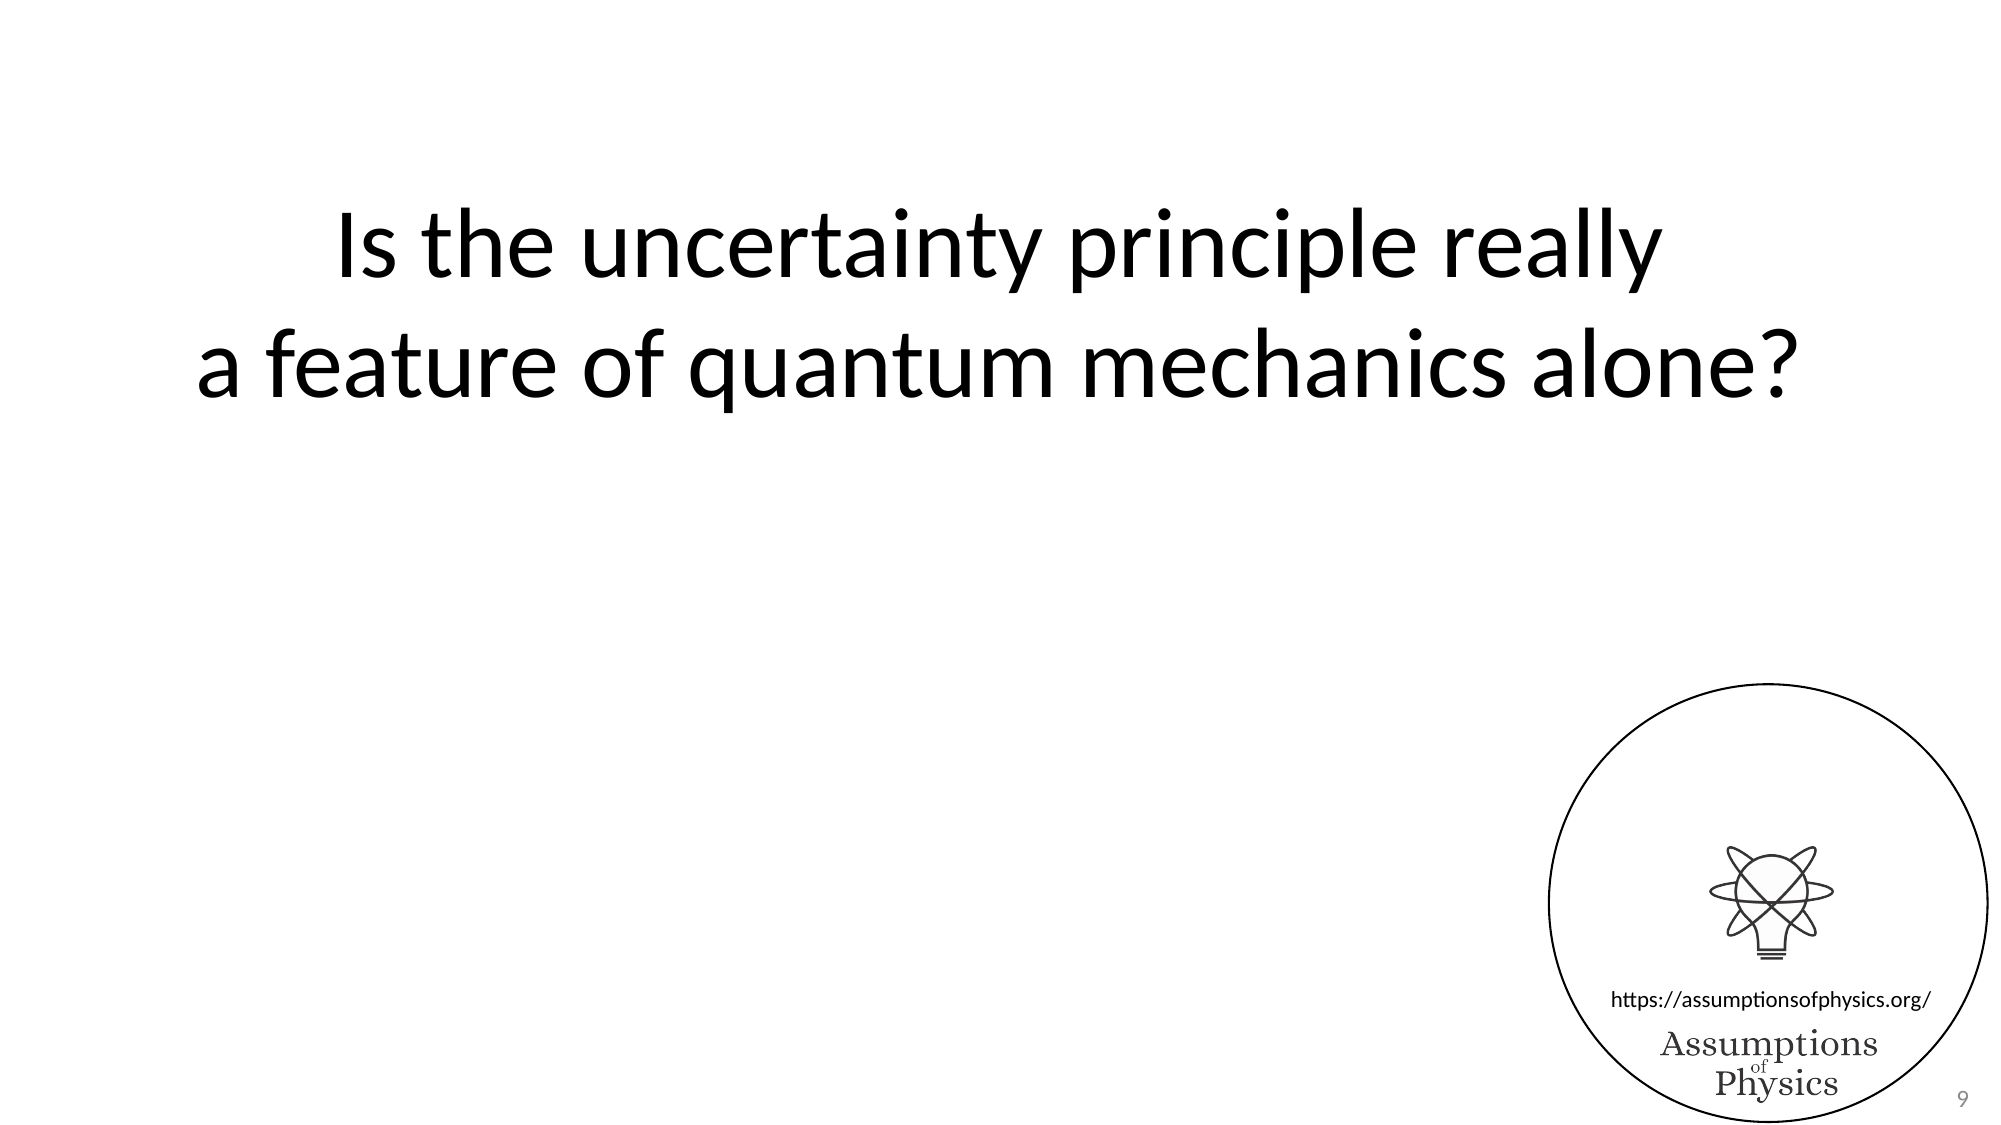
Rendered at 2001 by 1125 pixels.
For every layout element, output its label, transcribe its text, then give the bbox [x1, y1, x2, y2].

picture [1709, 846, 1834, 960]
text_box Is the uncertainty principle really a feature of quantum mechanics alone? [180, 169, 1820, 425]
slide_number 9 [1893, 1078, 1985, 1116]
picture [1660, 1029, 1877, 1103]
